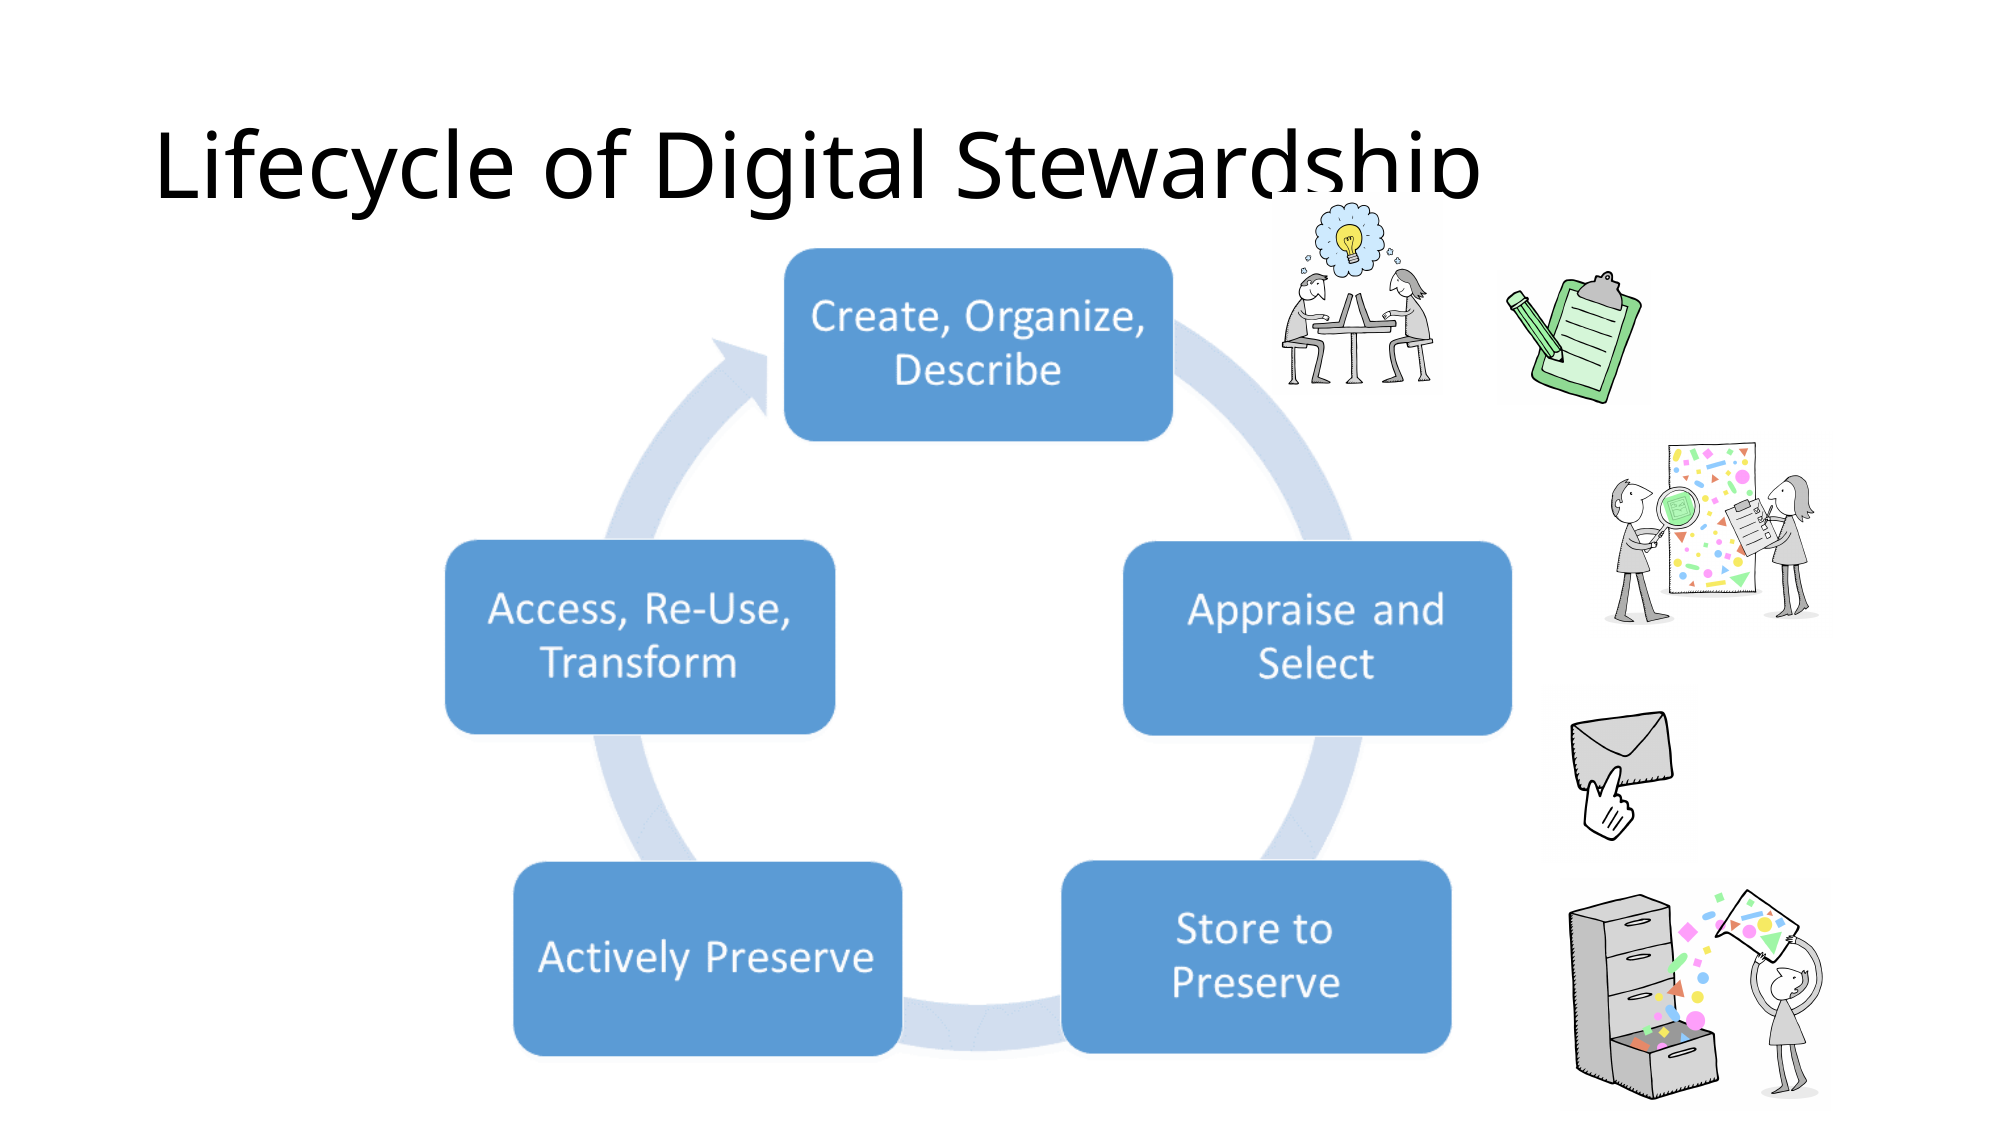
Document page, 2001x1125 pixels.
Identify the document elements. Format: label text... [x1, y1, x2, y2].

picture [1590, 431, 1833, 638]
title Lifecycle of Digital Stewardship [137, 59, 1863, 278]
picture [418, 192, 1698, 1068]
picture [1560, 878, 1831, 1111]
